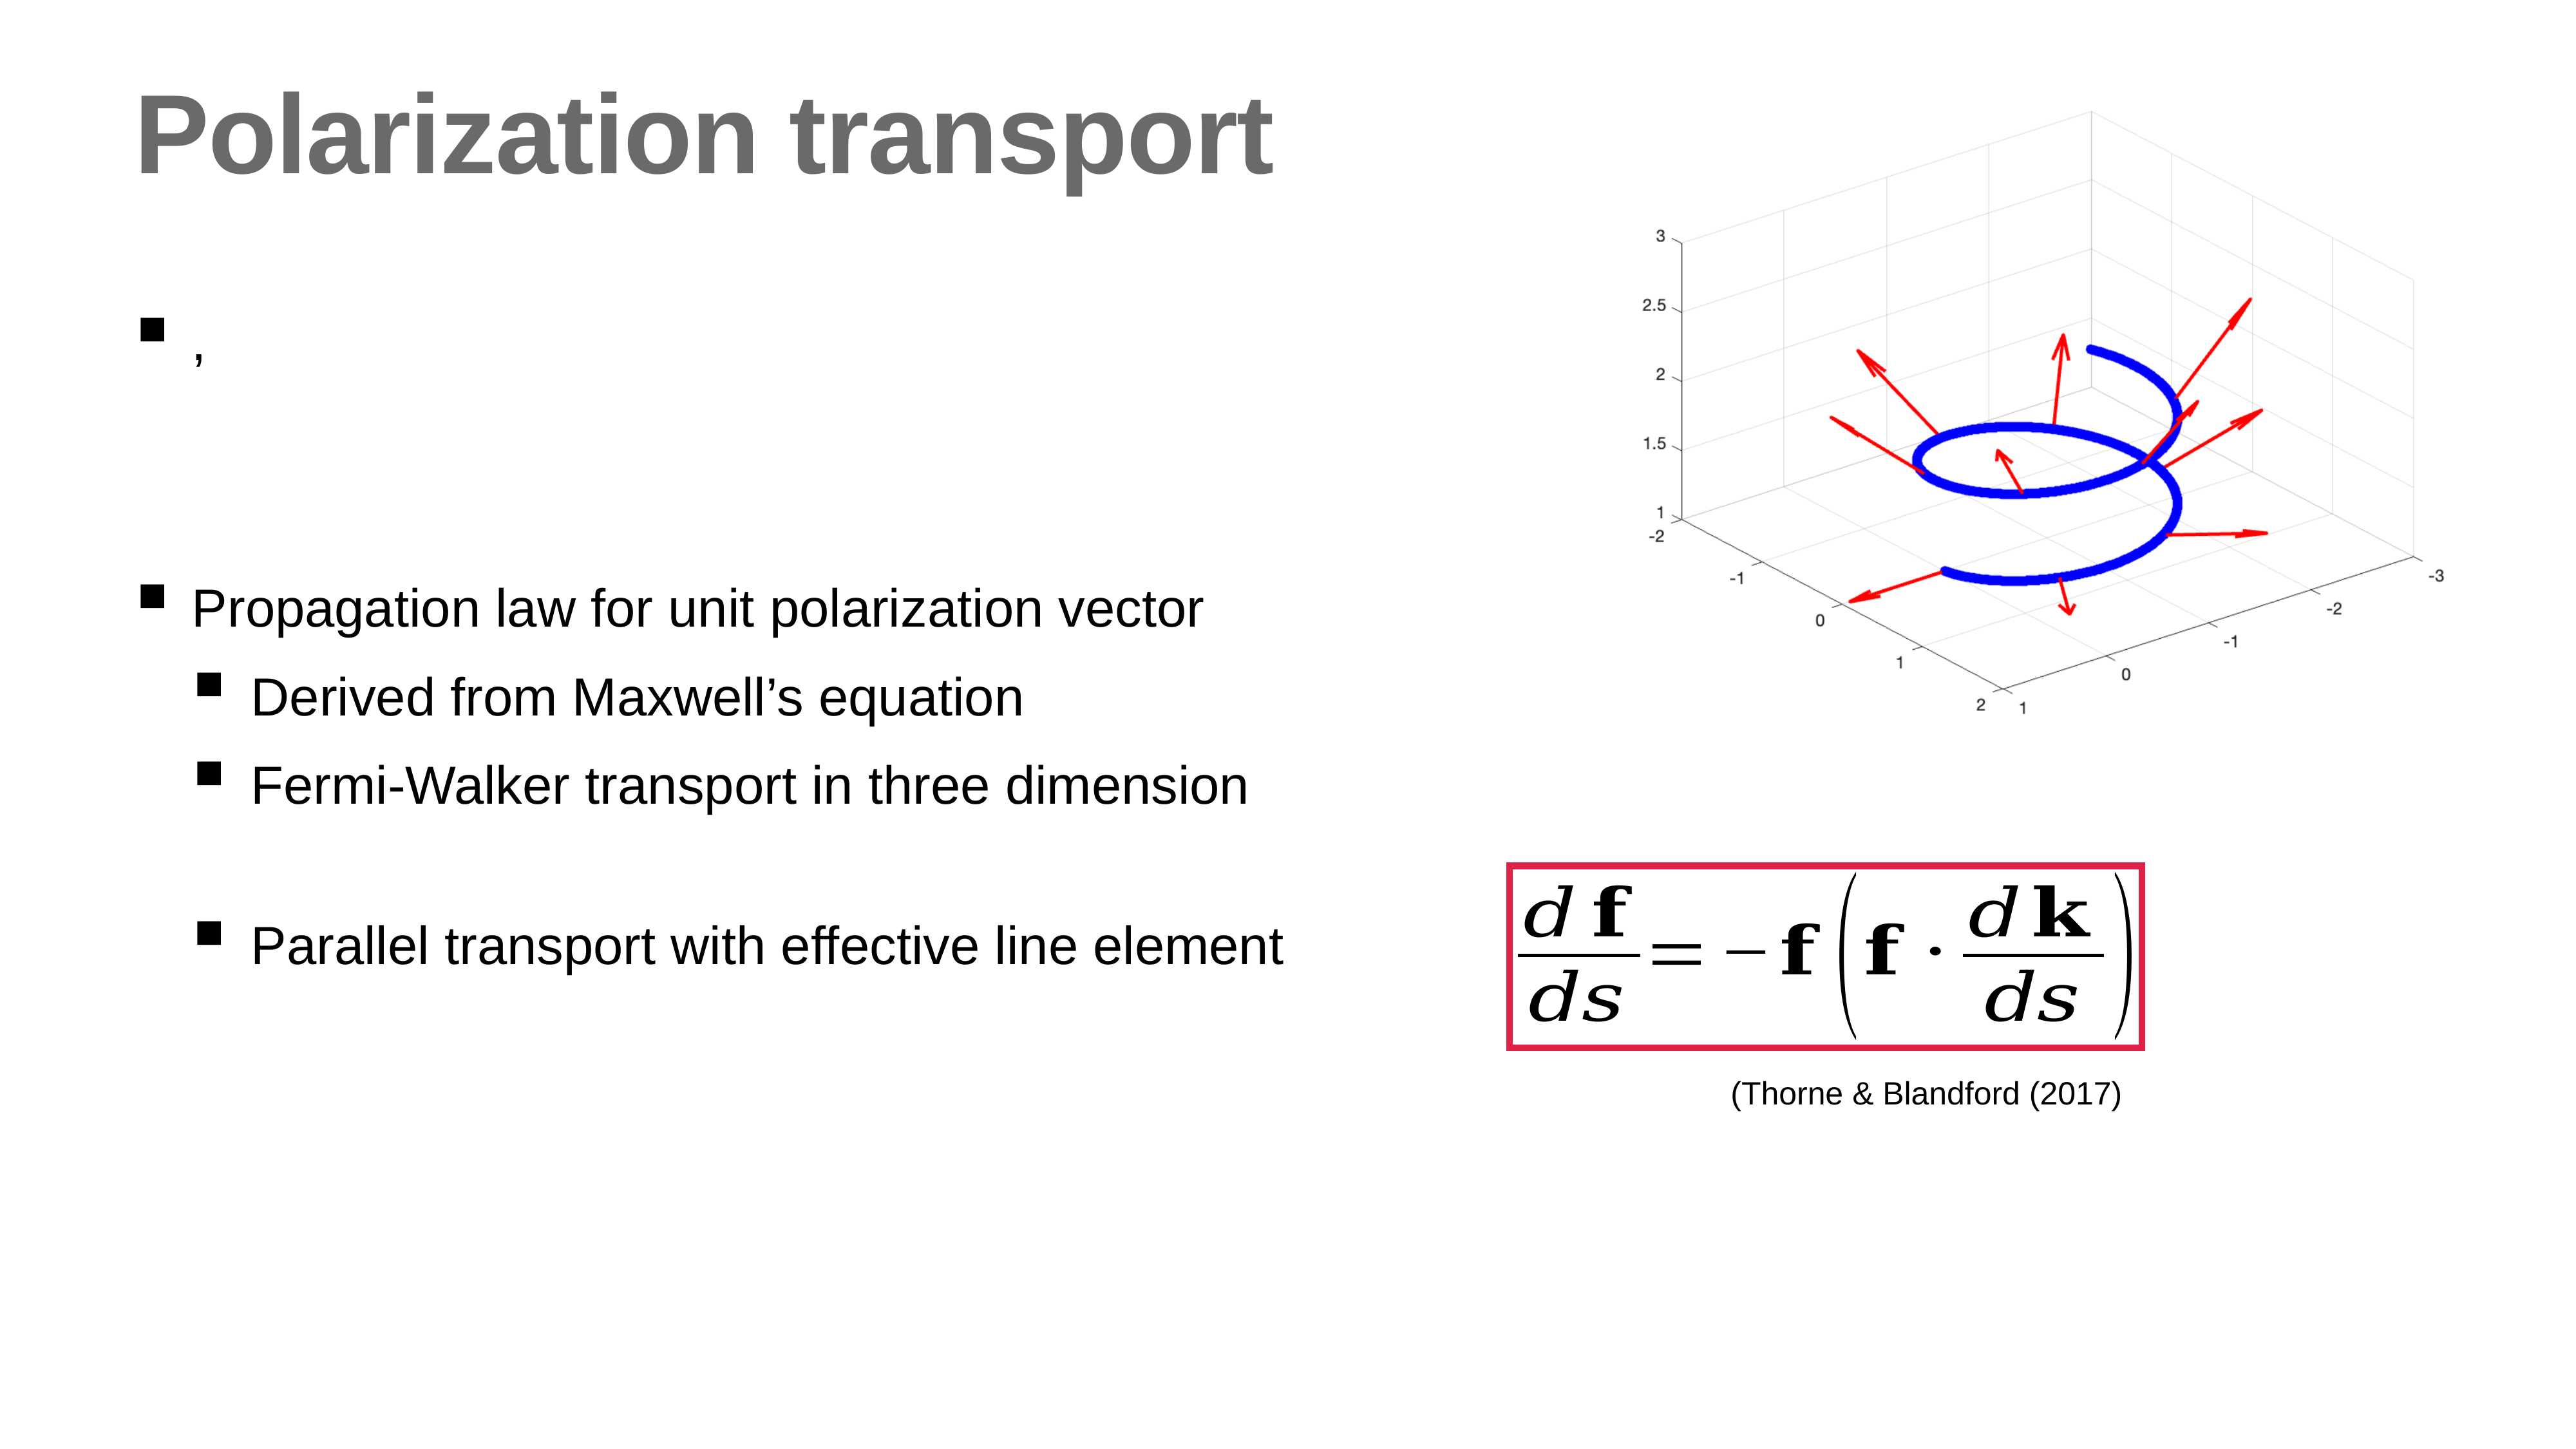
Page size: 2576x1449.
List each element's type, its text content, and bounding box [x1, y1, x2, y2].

title Polarization transport [128, 81, 1558, 265]
picture [1558, 57, 2503, 766]
text_box (Thorne & Blandford (2017) [1725, 1071, 2137, 1117]
